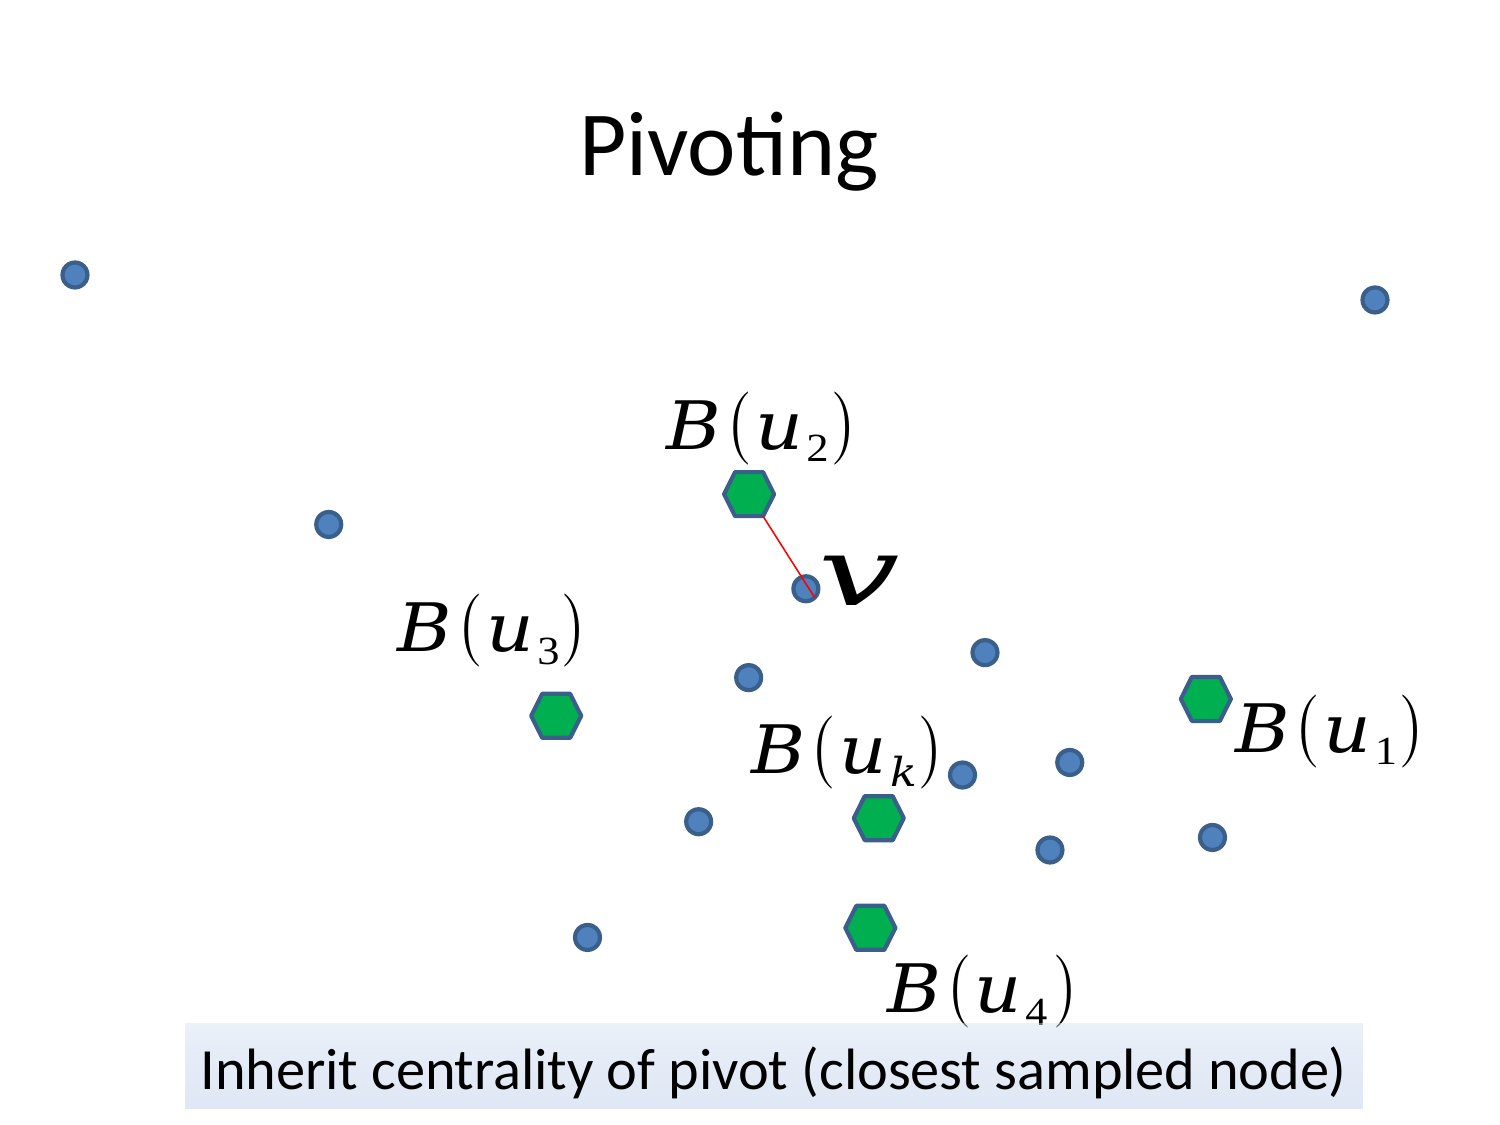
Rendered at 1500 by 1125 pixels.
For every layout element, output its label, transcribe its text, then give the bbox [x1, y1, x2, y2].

text_box [970, 638, 1000, 668]
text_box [530, 676, 1232, 951]
text_box [60, 260, 90, 290]
text_box [722, 470, 776, 519]
text_box [734, 663, 763, 675]
text_box Inherit centrality of pivot (closest sampled node) [185, 1023, 1363, 1109]
text_box [314, 509, 344, 540]
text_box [762, 515, 815, 598]
text_box [1360, 285, 1390, 315]
